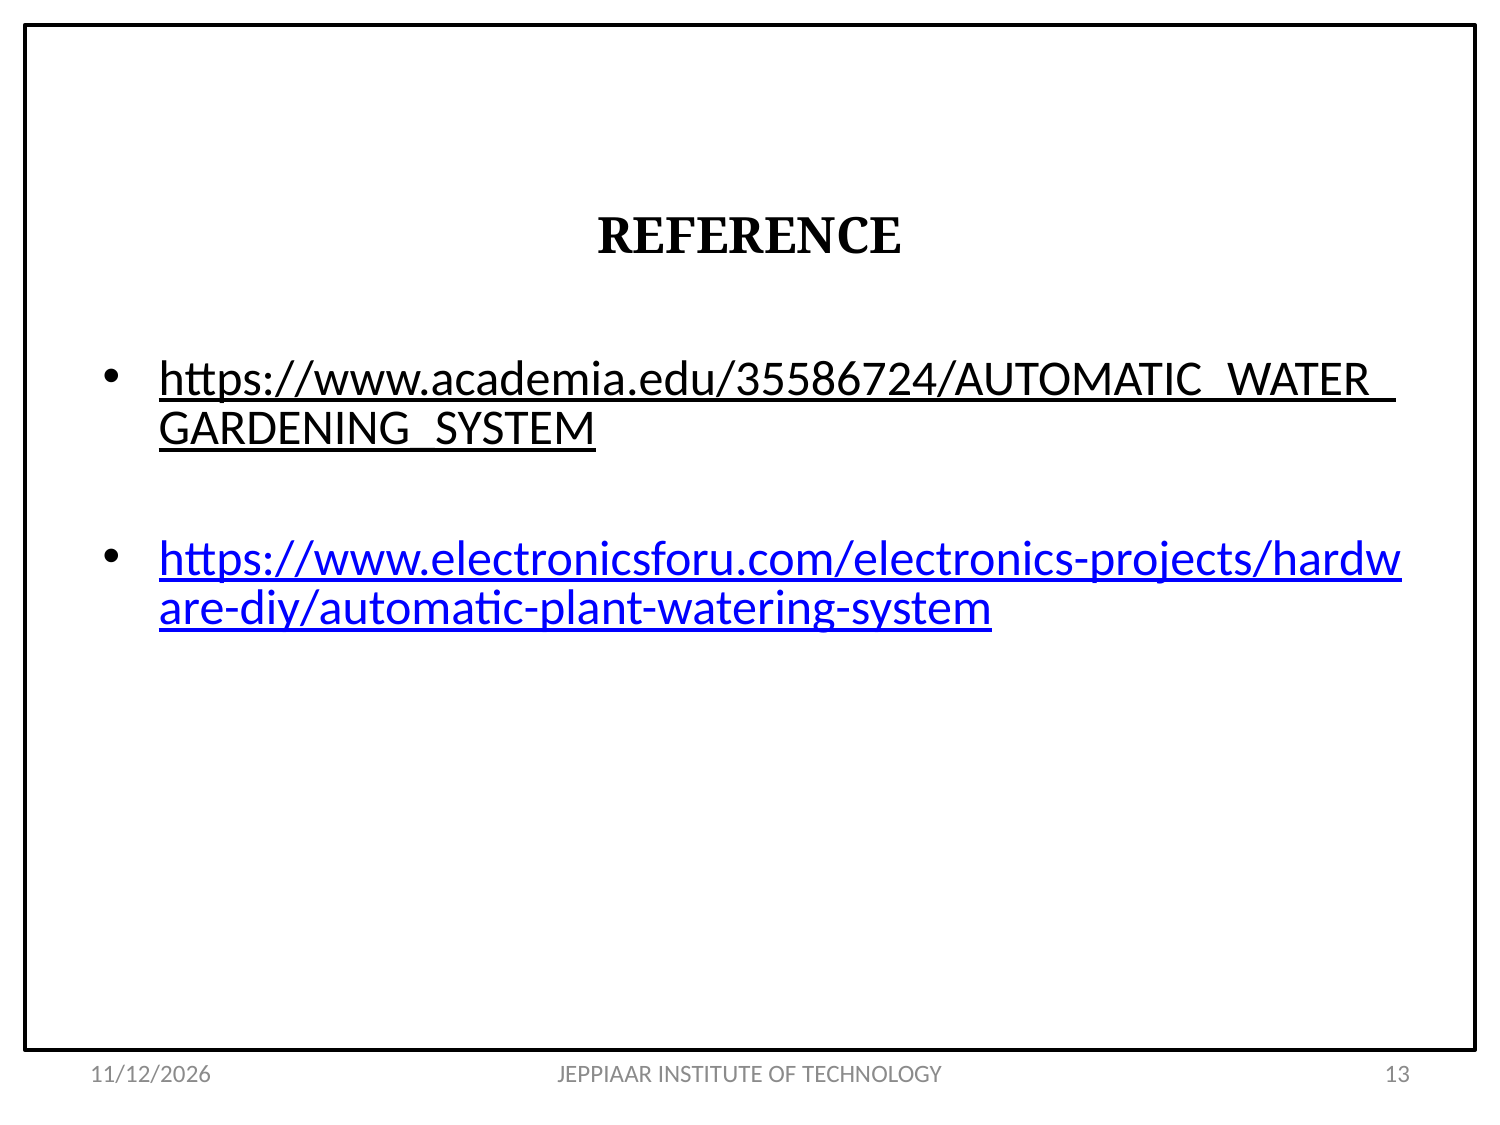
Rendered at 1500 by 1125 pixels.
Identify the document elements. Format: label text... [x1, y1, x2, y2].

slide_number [75, 1042, 425, 1103]
text_box [23, 23, 1477, 1052]
slide_number 13 [1074, 1042, 1425, 1103]
footer JEPPIAAR INSTITUTE OF TECHNOLOGY [512, 1042, 988, 1103]
